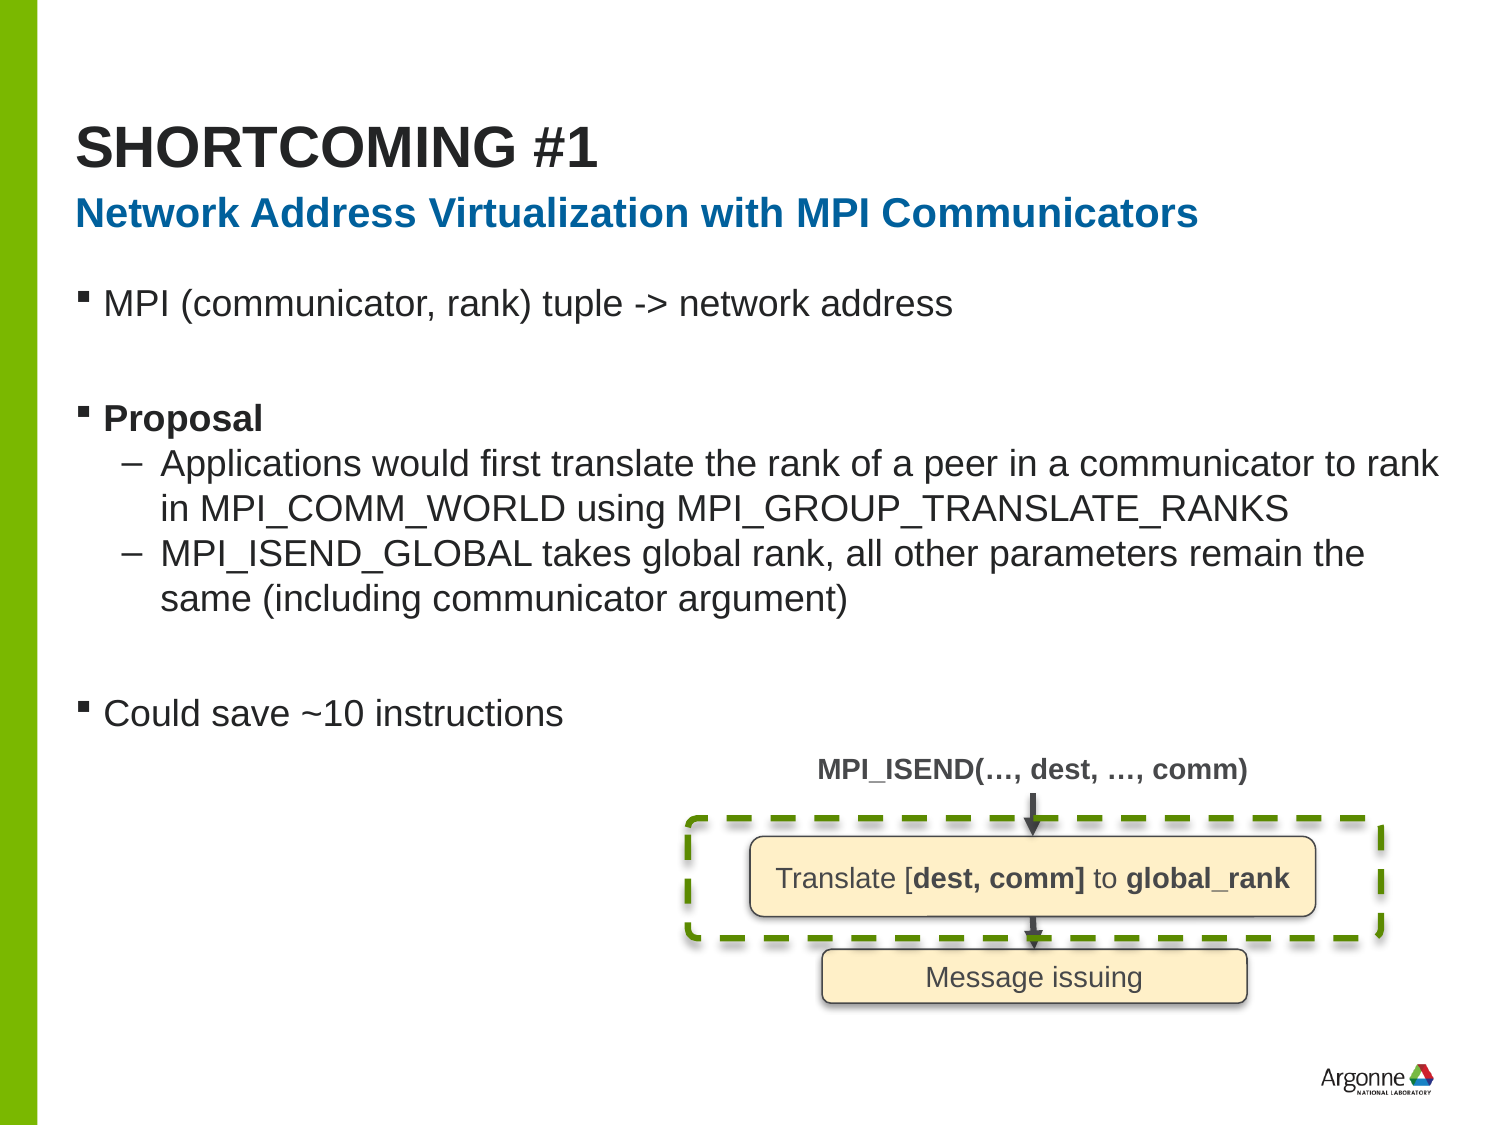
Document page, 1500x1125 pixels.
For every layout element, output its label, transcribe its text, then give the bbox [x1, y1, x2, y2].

list Network Address Virtualization with MPI Communicators [75, 191, 1449, 274]
text_box MPI_ISEND(…, dest, …, comm) [737, 742, 1328, 793]
text_box Message issuing [821, 950, 1248, 1004]
list MPI (communicator, rank) tuple -> network address Proposal Applications would first translate the rank of a peer in a communicator to rank in MPI_COMM_WORLD using MPI_GROUP_TRANSLATE_RANKS MPI_ISEND_GLOBAL takes global rank, all other parameters remain the same (including communicator argument) Could save ~10 instructions [75, 278, 1449, 1005]
title Shortcoming #1 [75, 45, 1449, 182]
picture [1315, 1055, 1442, 1102]
text_box [687, 817, 1382, 939]
